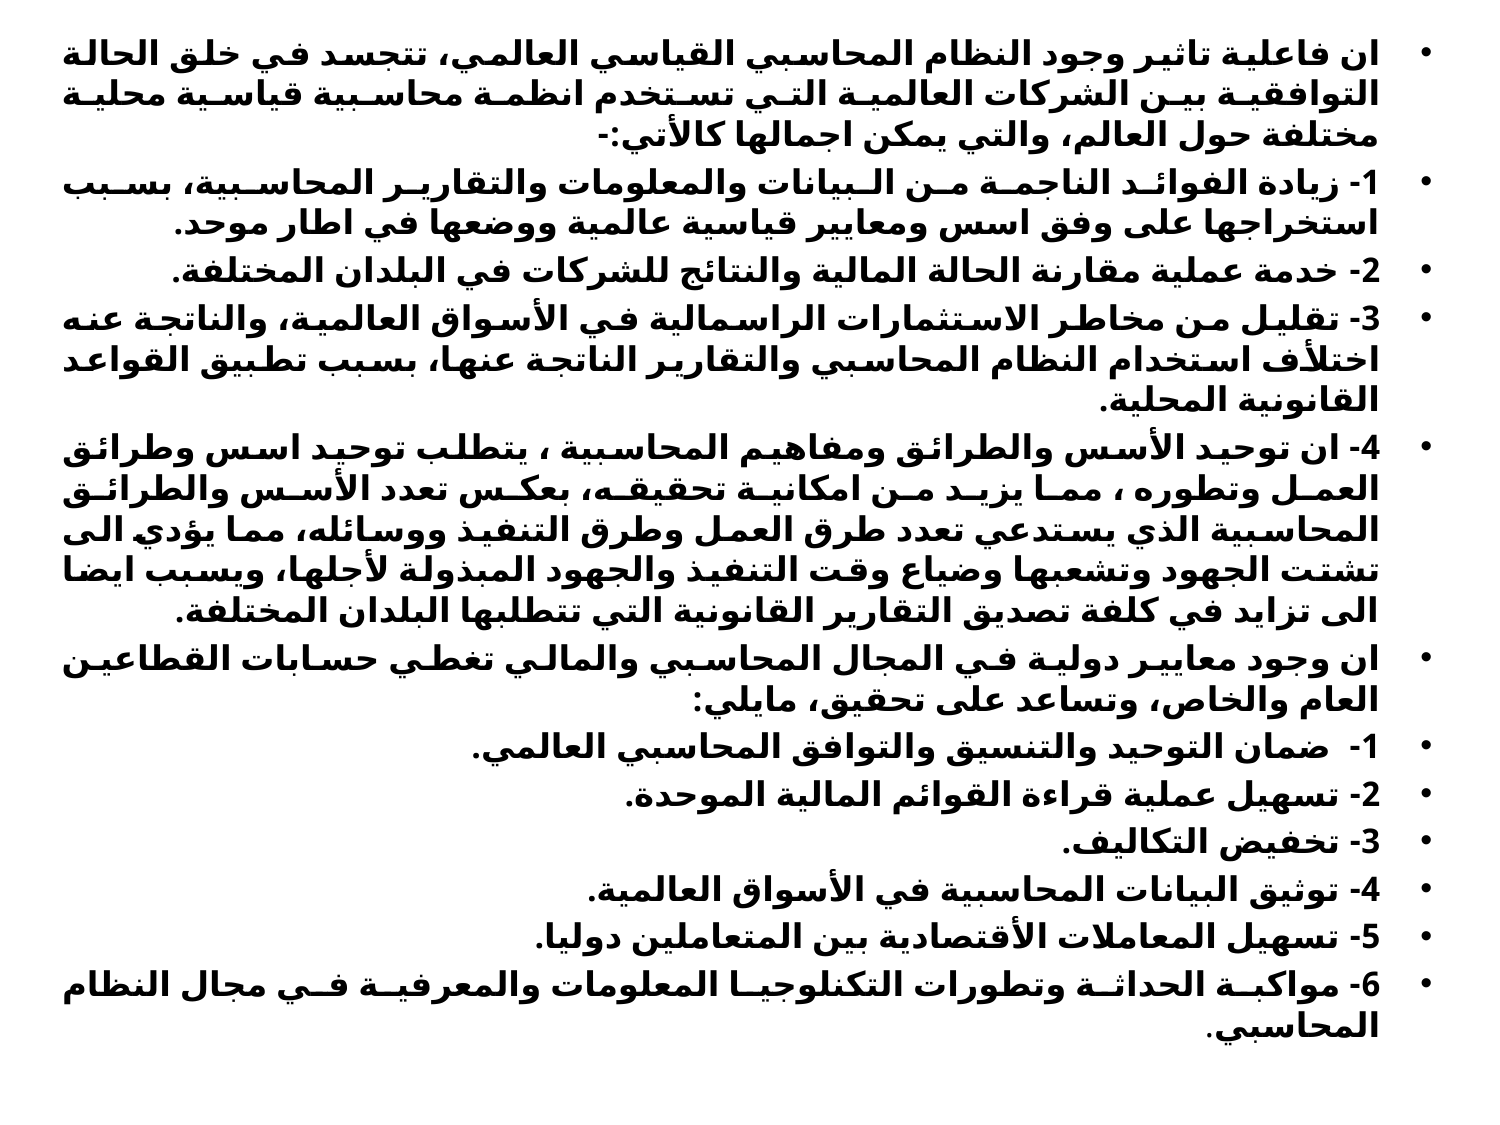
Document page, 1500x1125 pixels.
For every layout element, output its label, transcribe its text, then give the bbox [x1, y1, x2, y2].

list ان فاعلية تاثير وجود النظام المحاسبي القياسي العالمي، تتجسد في خلق الحالة التوافقية بين الشركات العالمية التي تستخدم انظمة محاسبية قياسية محلية مختلفة حول العالم، والتي يمكن اجمالها كالأتي:- 1- زيادة الفوائد الناجمة من البيانات والمعلومات والتقارير المحاسبية، بسبب استخراجها على وفق اسس ومعايير قياسية عالمية ووضعها في اطار موحد. 2- خدمة عملية مقارنة الحالة المالية والنتائج للشركات في البلدان المختلفة. 3- تقليل من مخاطر الاستثمارات الراسمالية في الأسواق العالمية، والناتجة عنه اختلأف استخدام النظام المحاسبي والتقارير الناتجة عنها، بسبب تطبيق القواعد القانونية المحلية. 4- ان توحيد الأسس والطرائق ومفاهيم المحاسبية ، يتطلب توحيد اسس وطرائق العمل وتطوره ، مما يزيد من امكانية تحقيقه، بعكس تعدد الأسس والطرائق المحاسبية الذي يستدعي تعدد طرق العمل وطرق التنفيذ ووسائله، مما يؤدي الى تشتت الجهود وتشعبها وضياع وقت التنفيذ والجهود المبذولة لأجلها، ويسبب ايضا الى تزايد في كلفة تصديق التقارير القانونية التي تتطلبها البلدان المختلفة. ان وجود معايير دولية في المجال المحاسبي والمالي تغطي حسابات القطاعين العام والخاص، وتساعد على تحقيق، مايلي: 1- ضمان التوحيد والتنسيق والتوافق المحاسبي العالمي. 2- تسهيل عملية قراءة القوائم المالية الموحدة. 3- تخفيض التكاليف. 4- توثيق البيانات المحاسبية في الأسواق العالمية. 5- تسهيل المعاملات الأقتصادية بين المتعاملين دوليا. 6- مواكبة الحداثة وتطورات التكنلوجيا المعلومات والمعرفية في مجال النظام المحاسبي. [46, 23, 1442, 1079]
